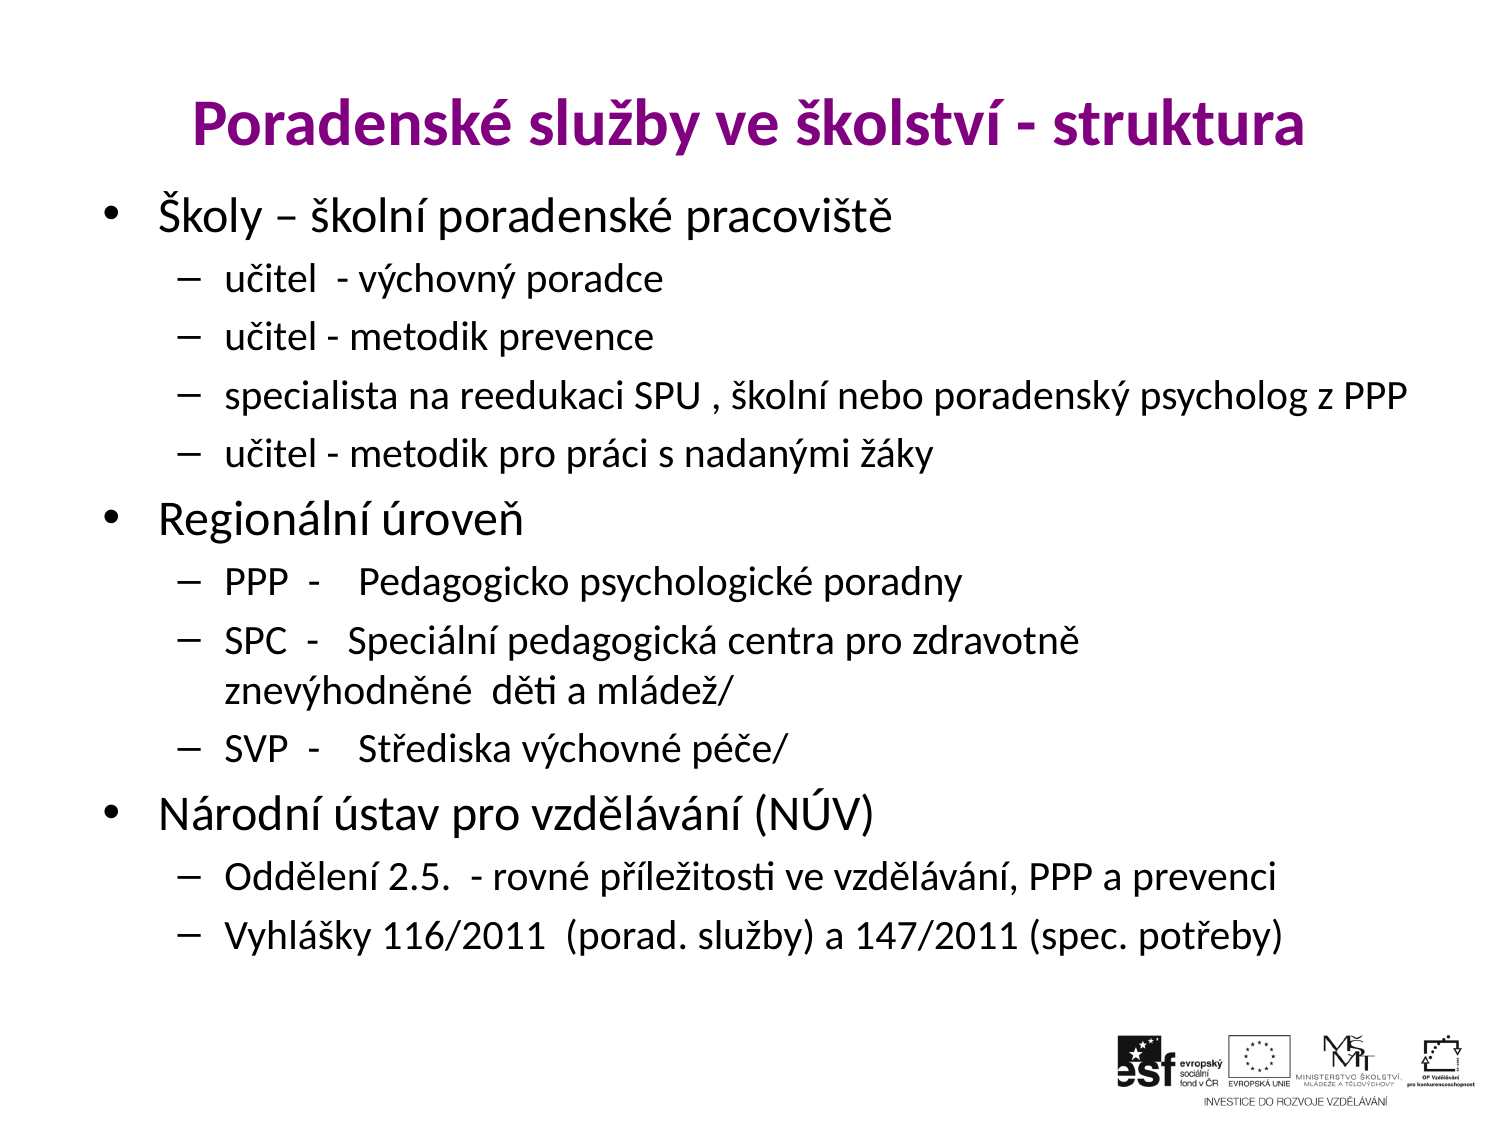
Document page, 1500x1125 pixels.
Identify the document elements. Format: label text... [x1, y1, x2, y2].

picture [1116, 1034, 1476, 1106]
list Školy – školní poradenské pracoviště učitel - výchovný poradce učitel - metodik prevence specialista na reedukaci SPU , školní nebo poradenský psycholog z PPP učitel - metodik pro práci s nadanými žáky Regionální úroveň PPP - Pedagogicko psychologické poradny SPC - Speciální pedagogická centra pro zdravotně znevýhodněné děti a mládež/ SVP - Střediska výchovné péče/ Národní ústav pro vzdělávání (NÚV) Oddělení 2.5. - rovné příležitosti ve vzdělávání, PPP a prevenci Vyhlášky 116/2011 (porad. služby) a 147/2011 (spec. potřeby) [87, 174, 1438, 1050]
title Poradenské služby ve školství - struktura [75, 24, 1425, 213]
